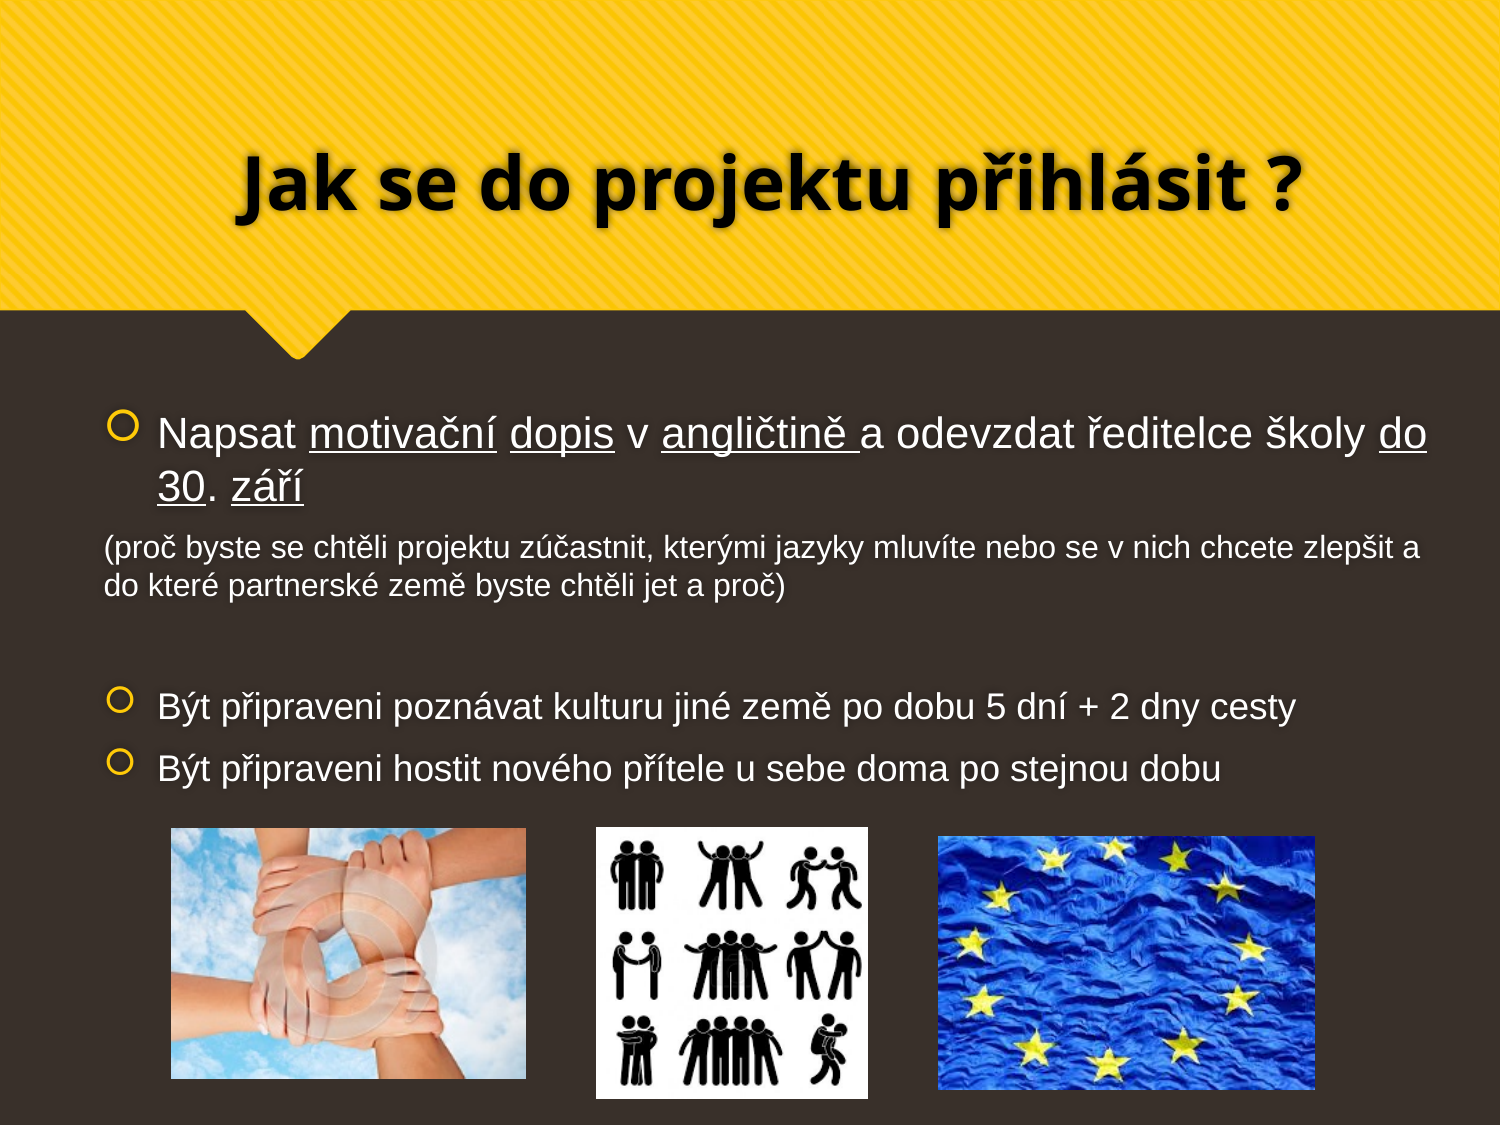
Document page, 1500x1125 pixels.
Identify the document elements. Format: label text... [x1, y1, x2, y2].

title Jak se do projektu přihlásit ? [75, 45, 1471, 233]
picture [596, 826, 869, 1100]
picture [938, 835, 1316, 1090]
picture [170, 827, 526, 1079]
list Napsat motivační dopis v angličtině a odevzdat ředitelce školy do 30. září (proč byste se chtěli projektu zúčastnit, kterými jazyky mluvíte nebo se v nich chcete zlepšit a do které partnerské země byste chtěli jet a proč) Být připraveni poznávat kulturu jiné země po dobu 5 dní + 2 dny cesty Být připraveni hostit nového přítele u sebe doma po stejnou dobu [88, 397, 1447, 799]
